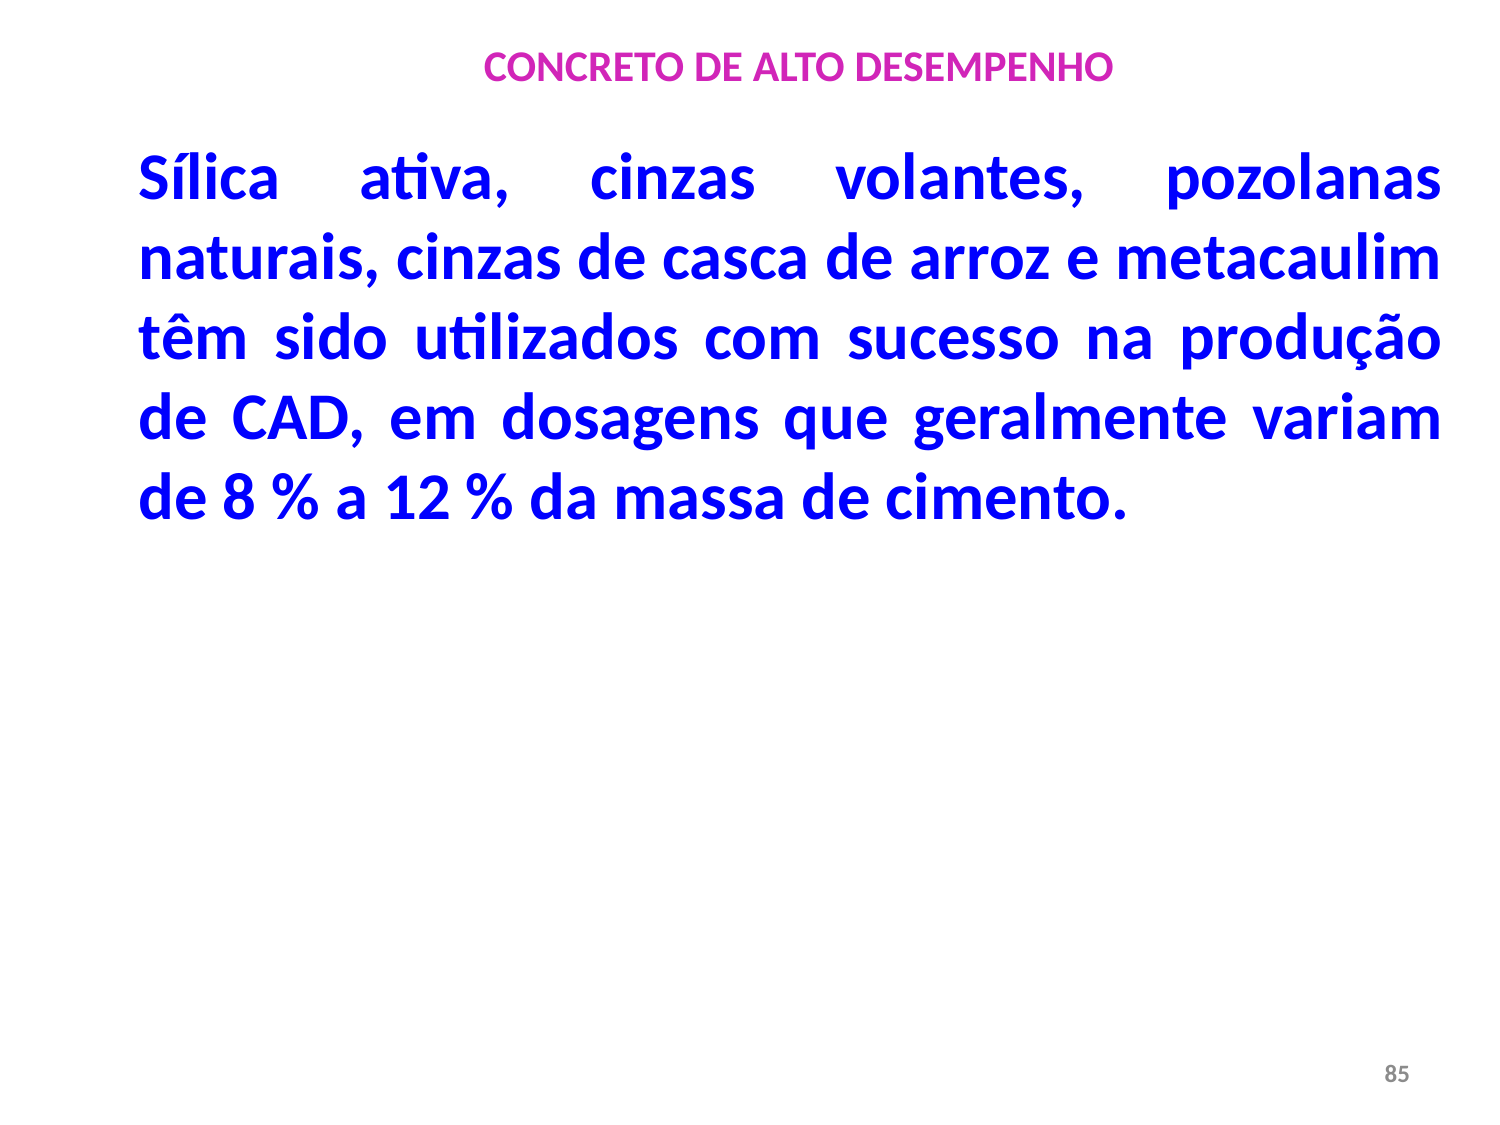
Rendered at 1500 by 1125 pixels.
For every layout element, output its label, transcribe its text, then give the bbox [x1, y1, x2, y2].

text_box CONCRETO DE ALTO DESEMPENHO [123, 30, 1474, 102]
text_box Sílica ativa, cinzas volantes, pozolanas naturais, cinzas de casca de arroz e metacaulim têm sido utilizados com sucesso na produção de CAD, em dosagens que geralmente variam de 8 % a 12 % da massa de cimento. [123, 125, 1459, 540]
slide_number 85 [1074, 1042, 1425, 1103]
